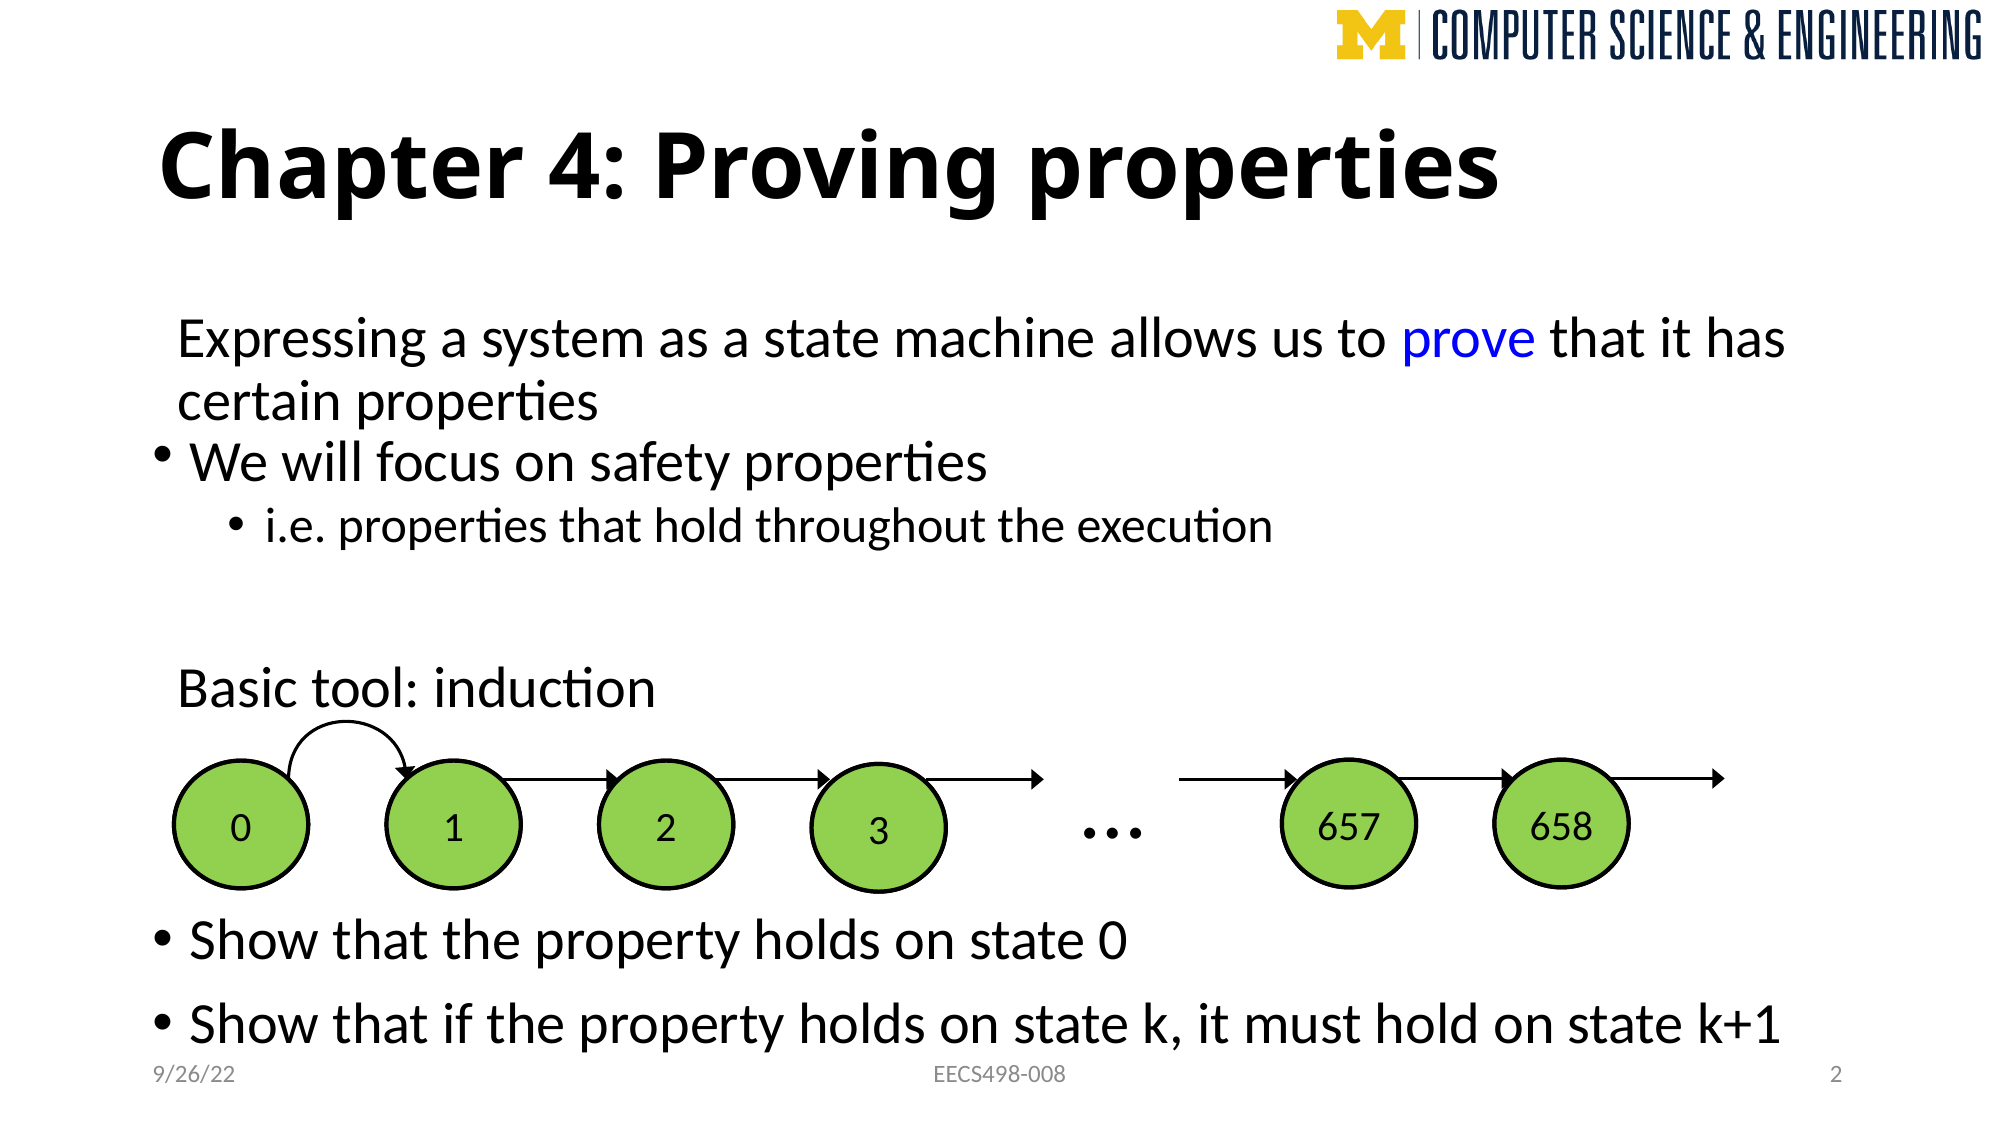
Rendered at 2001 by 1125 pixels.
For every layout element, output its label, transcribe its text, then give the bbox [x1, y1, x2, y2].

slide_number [137, 1042, 588, 1103]
picture [1337, 9, 1981, 60]
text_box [173, 739, 1629, 892]
slide_number 2 [1412, 1042, 1863, 1103]
list Expressing a system as a state machine allows us to prove that it has certain properties We will focus on safety properties i.e. properties that hold throughout the execution Basic tool: induction Show that the property holds on state 0 Show that if the property holds on state k, it must hold on state k+1 [137, 299, 1863, 1014]
footer EECS498-008 [662, 1042, 1338, 1103]
title Chapter 4: Proving properties [137, 59, 1863, 278]
